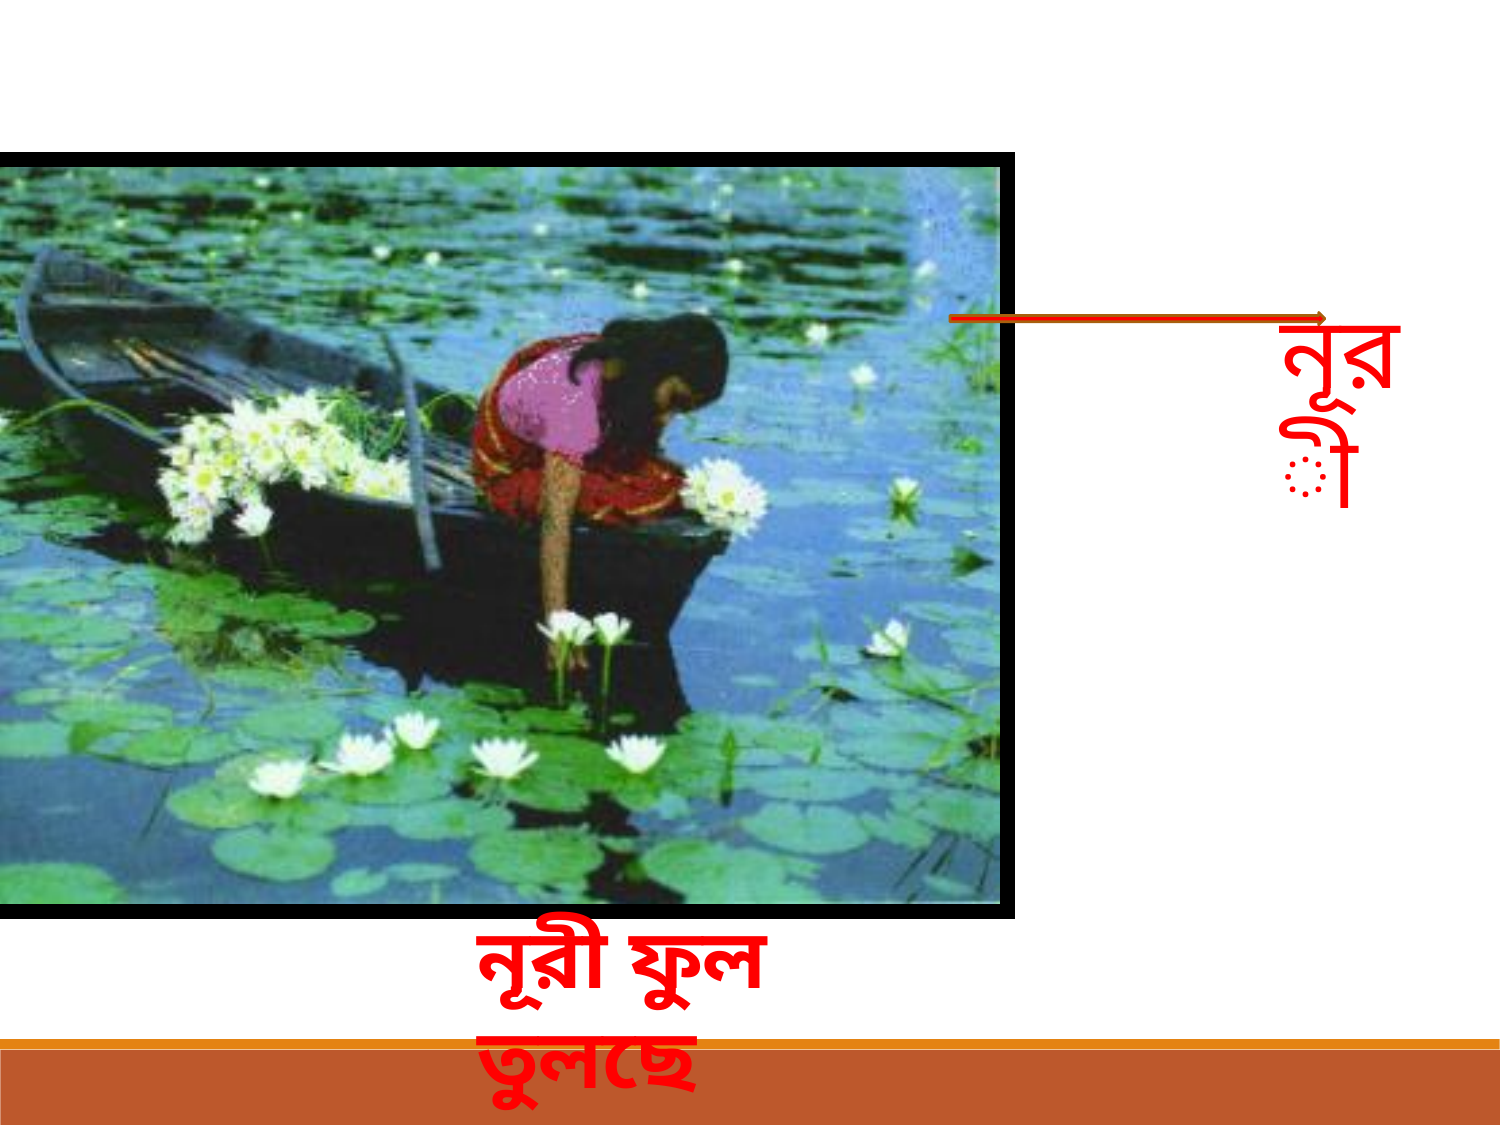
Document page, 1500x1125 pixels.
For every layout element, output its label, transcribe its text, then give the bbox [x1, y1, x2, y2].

text_box নূরী ফুল তুলছে [461, 914, 938, 1114]
text_box নূরী [1265, 280, 1417, 537]
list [0, 166, 1001, 905]
text_box [1008, 314, 1265, 324]
